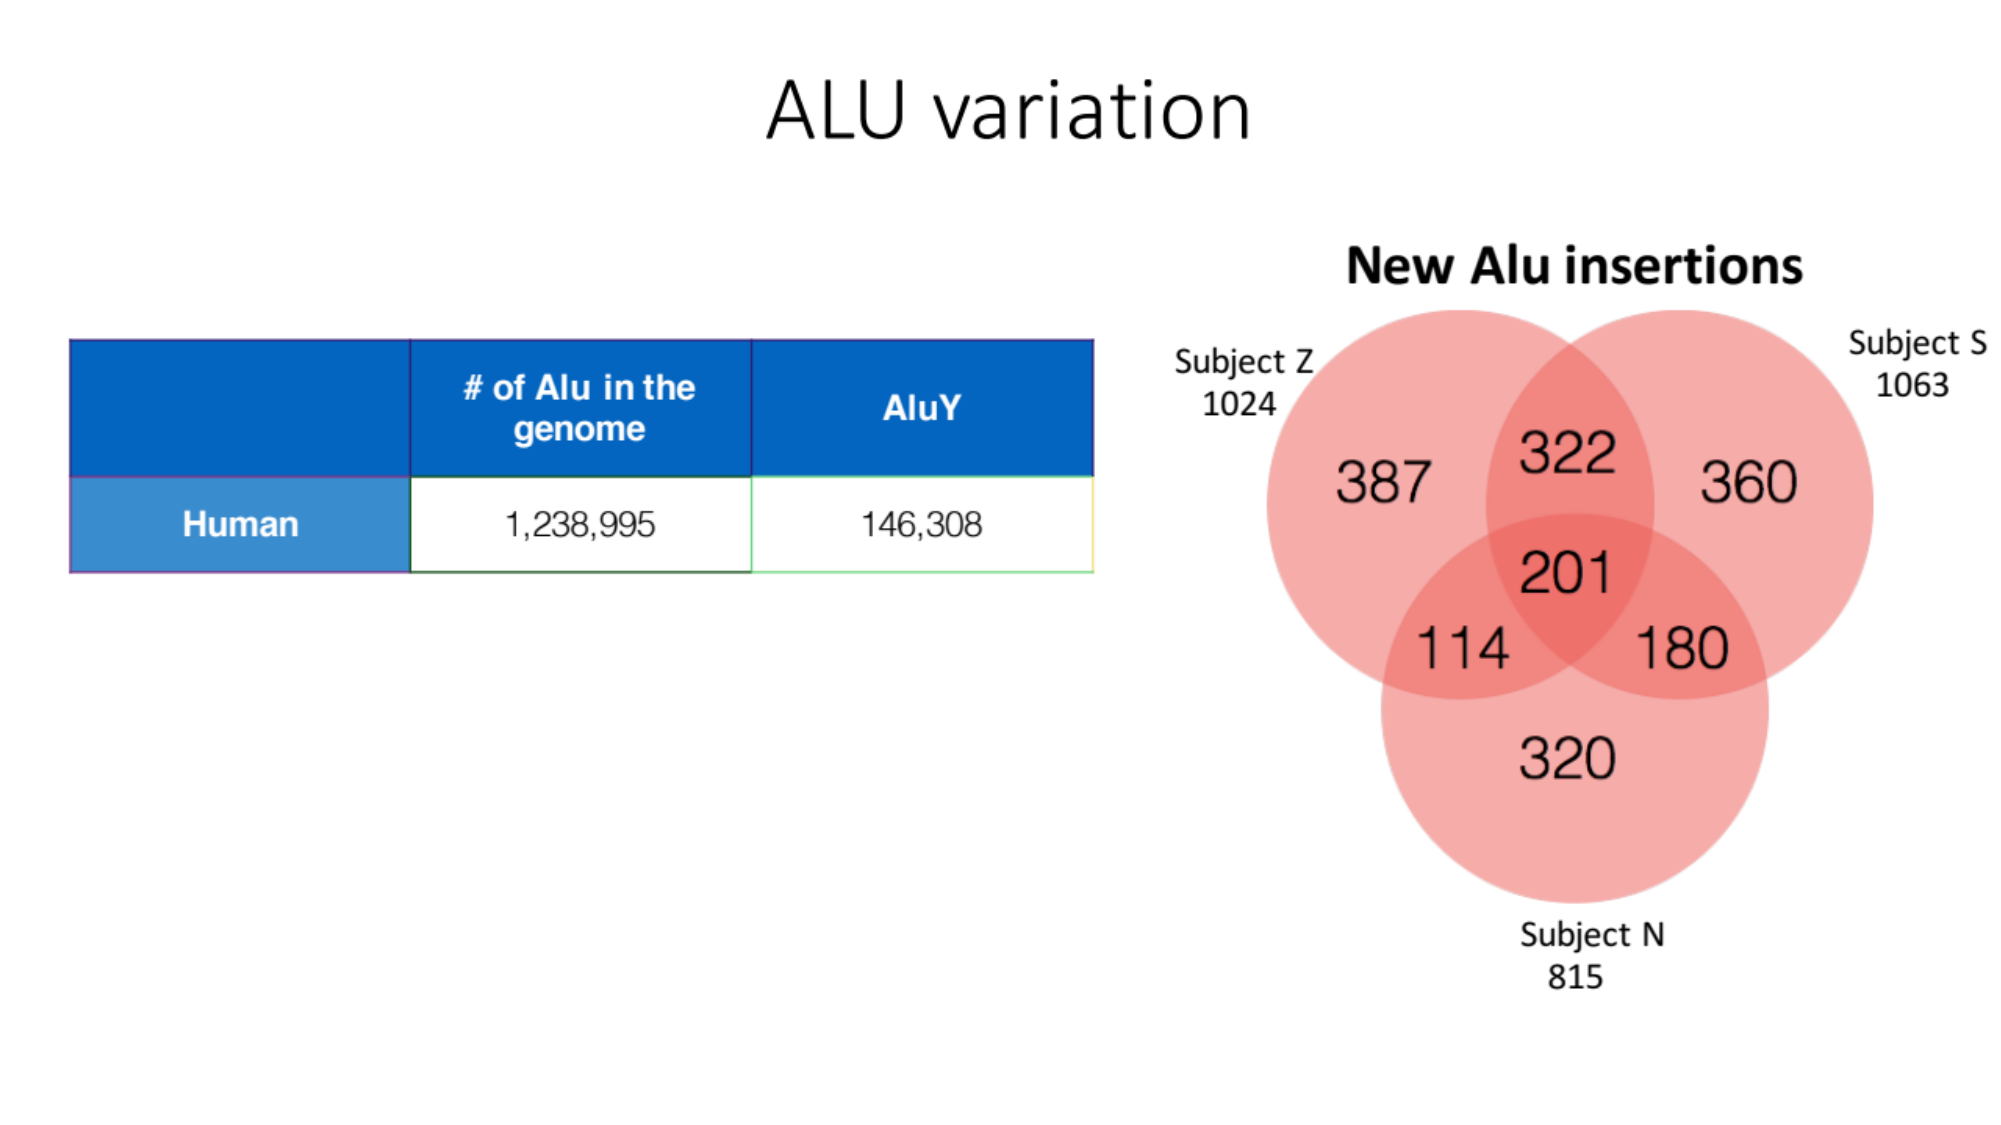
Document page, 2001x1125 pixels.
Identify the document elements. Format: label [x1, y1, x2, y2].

picture [52, 67, 2000, 1003]
